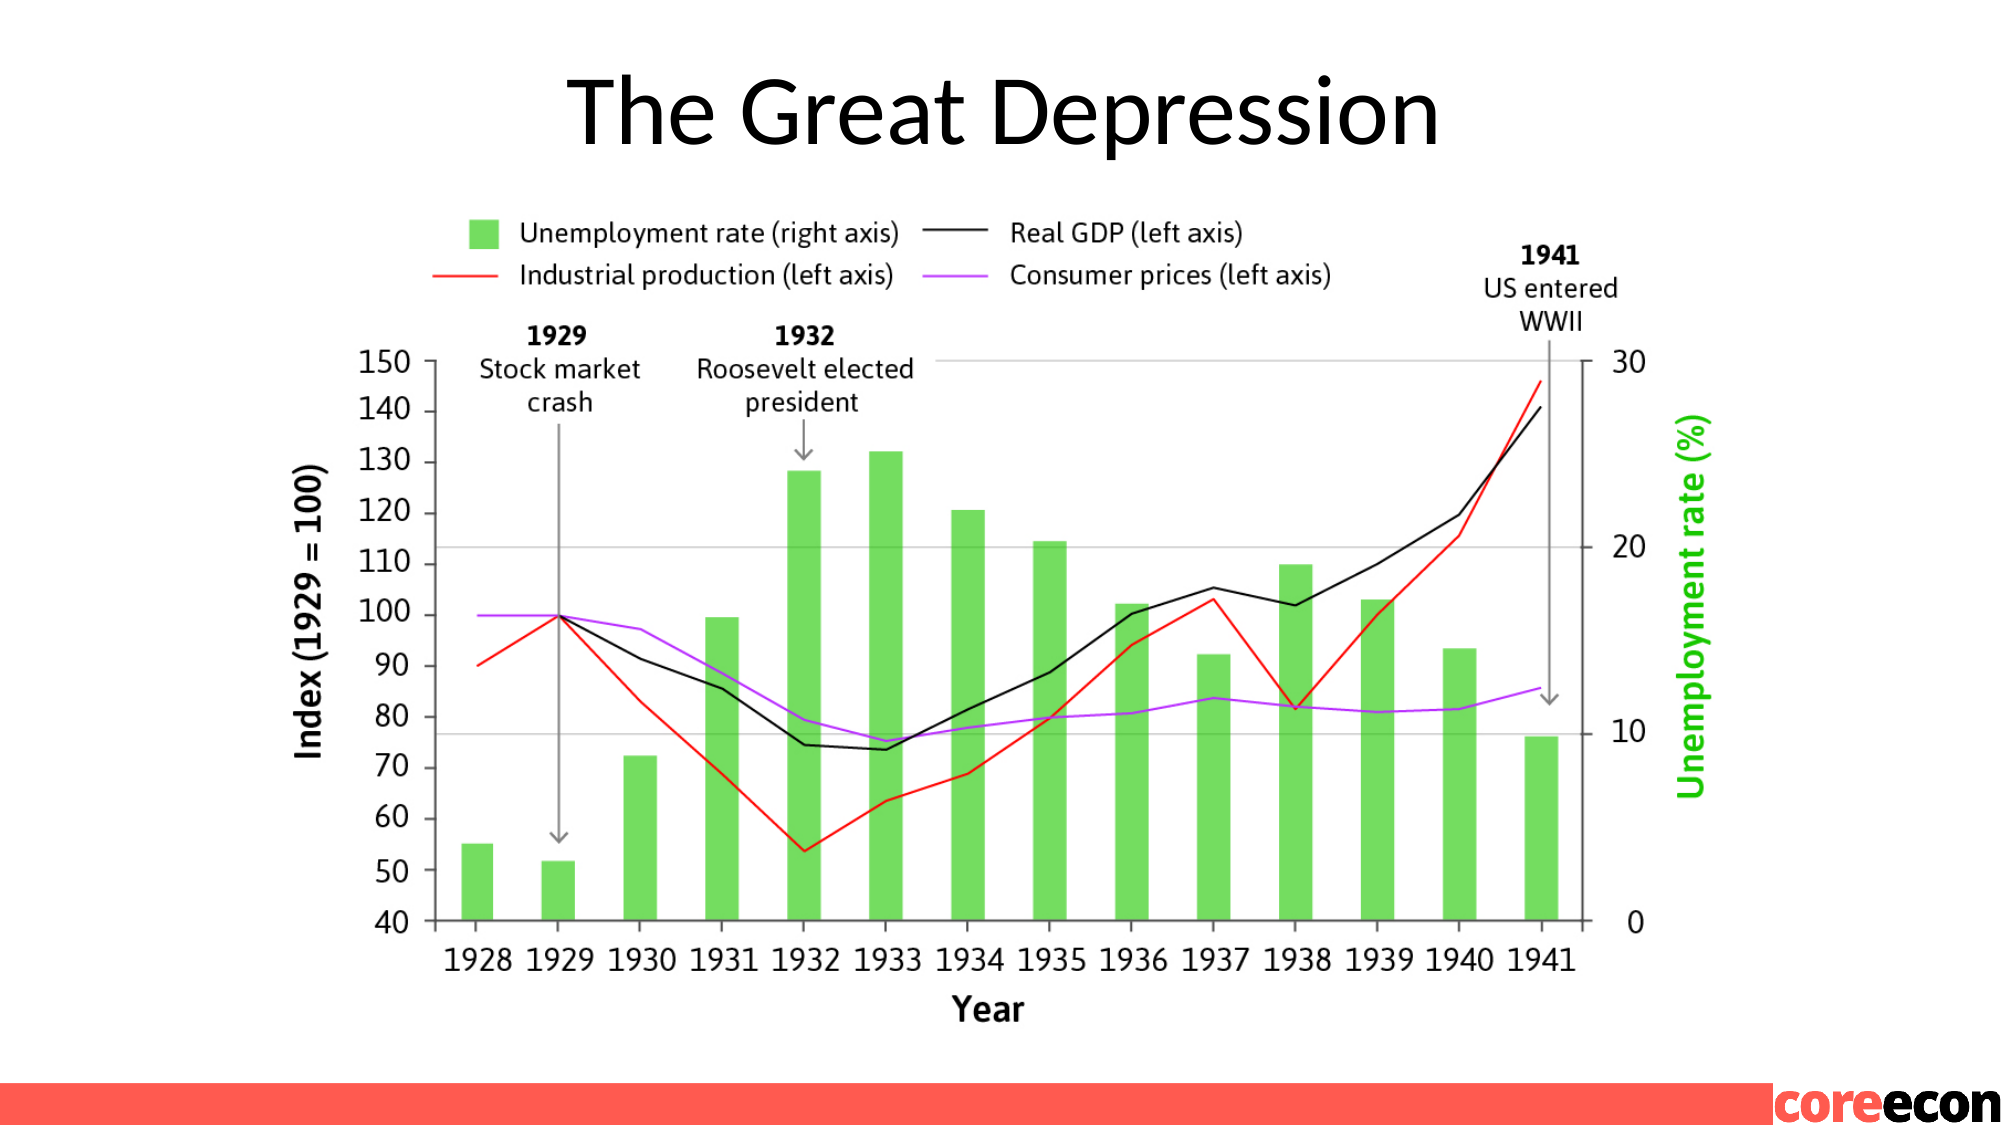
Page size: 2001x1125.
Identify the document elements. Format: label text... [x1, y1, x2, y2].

title The Great Depression [142, 35, 1868, 190]
picture [1773, 1080, 2001, 1125]
picture [282, 206, 1718, 1034]
